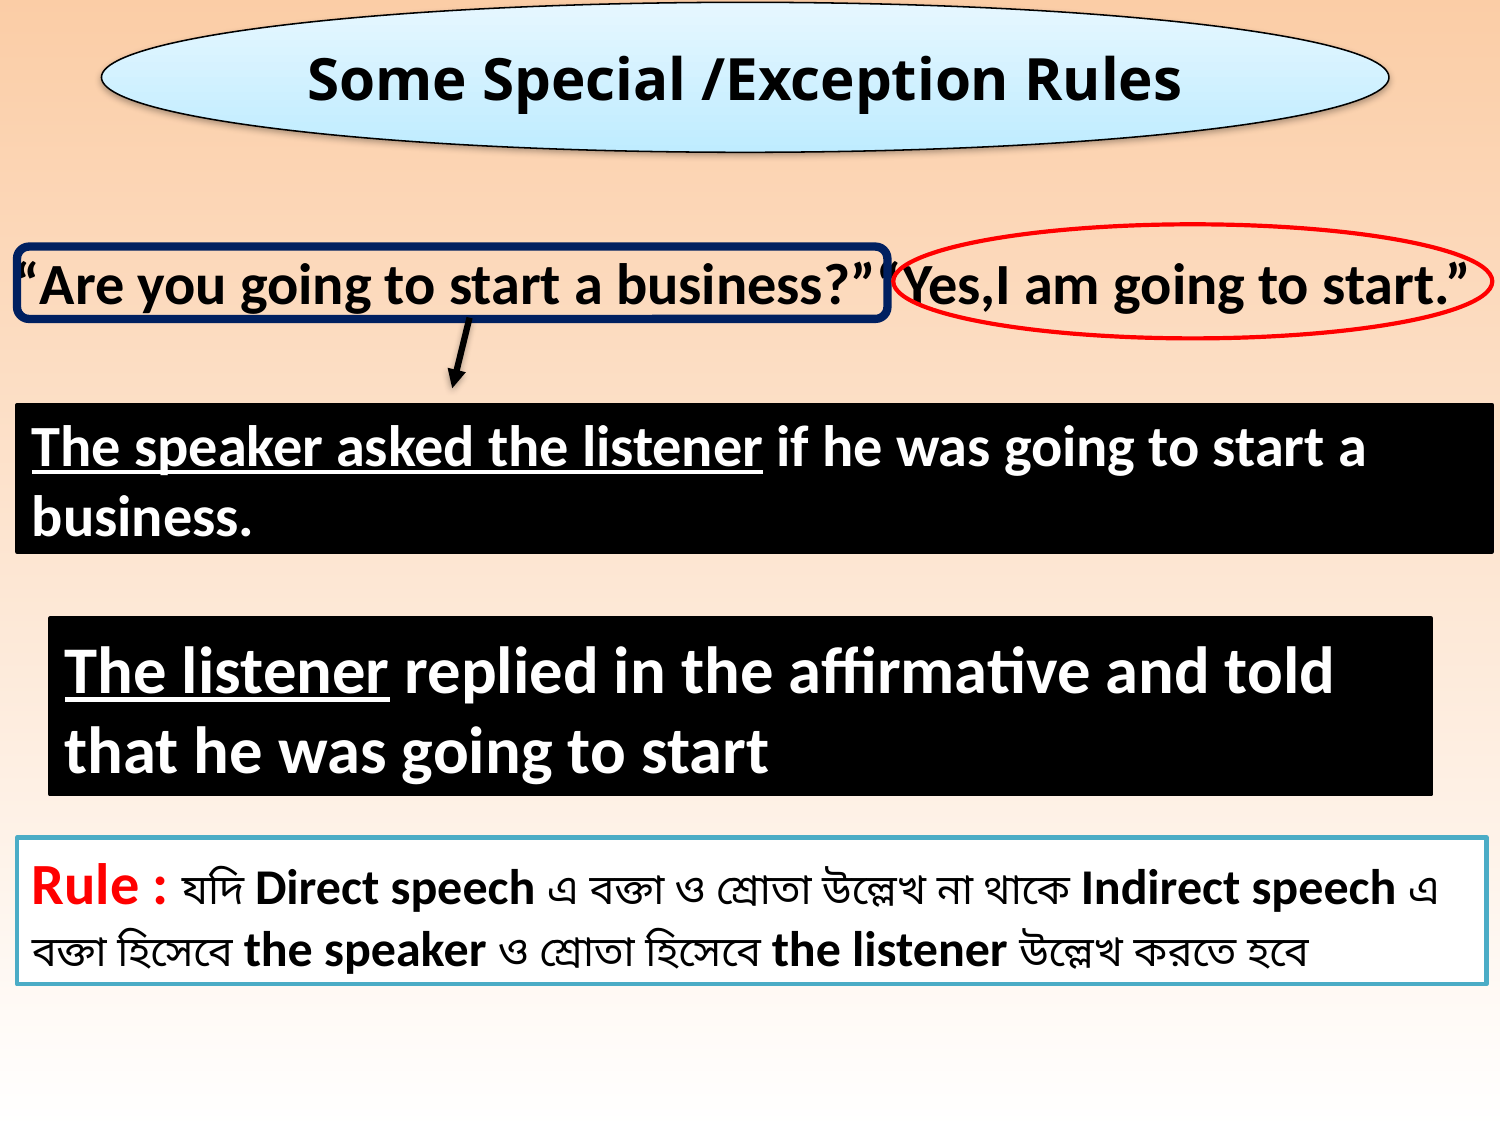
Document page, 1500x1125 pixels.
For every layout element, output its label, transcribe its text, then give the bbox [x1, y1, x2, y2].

text_box Some Special /Exception Rules [100, 1, 1390, 154]
text_box [891, 222, 1495, 341]
text_box “Are you going to start a business?”“Yes,I am going to start.” [0, 238, 1493, 394]
text_box Rule : যদি Direct speech এ বক্তা ও শ্রোতা উল্লেখ না থাকে Indirect speech এ বক্তা হিসেবে the speaker ও শ্রোতা হিসেবে the listener উল্লেখ করতে হবে [15, 835, 1489, 986]
text_box [14, 244, 890, 322]
text_box The speaker asked the listener if he was going to start a business. [15, 403, 1494, 554]
text_box The listener replied in the affirmative and told that he was going to start [48, 616, 1433, 796]
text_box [451, 317, 470, 389]
